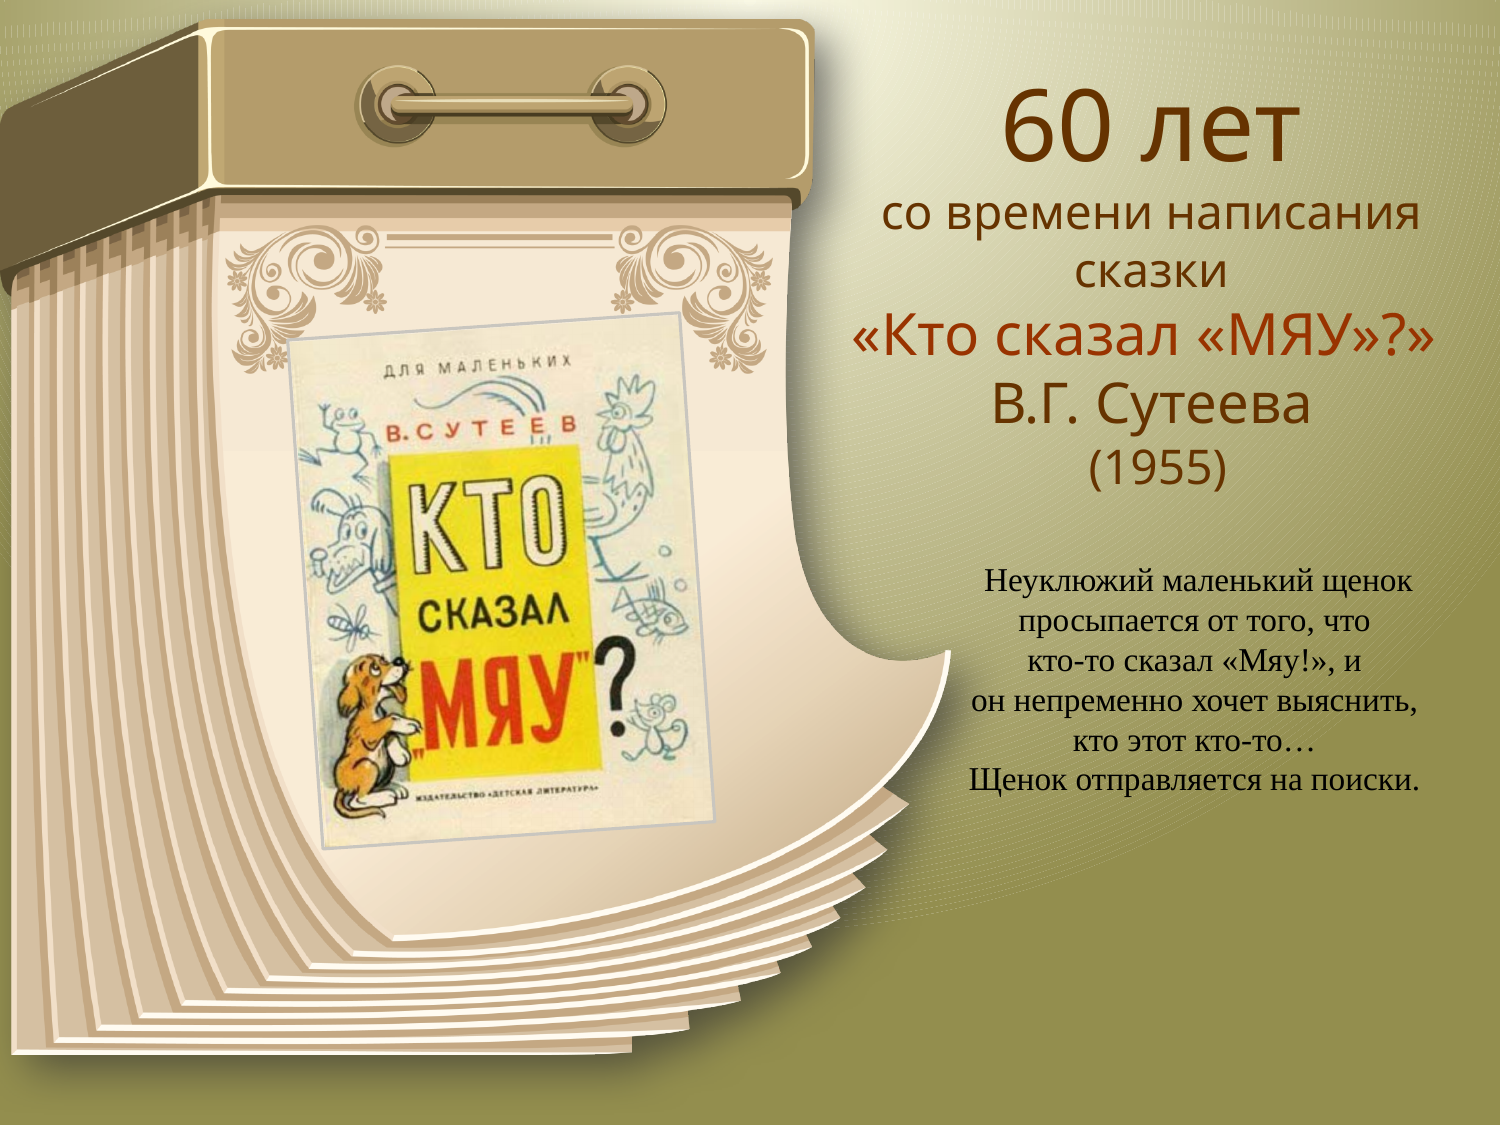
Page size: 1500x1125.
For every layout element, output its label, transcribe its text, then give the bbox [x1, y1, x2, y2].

text_box Неуклюжий маленький щенок просыпается от того, что кто-то сказал «Мяу!», и он непременно хочет выяснить, кто этот кто-то… Щенок отправляется на поиски. [956, 550, 1471, 805]
text_box 60 лет со времени написания сказки «Кто сказал «МЯУ»?» В.Г. Сутеева (1955) [956, 54, 1500, 502]
picture [0, 18, 951, 1055]
